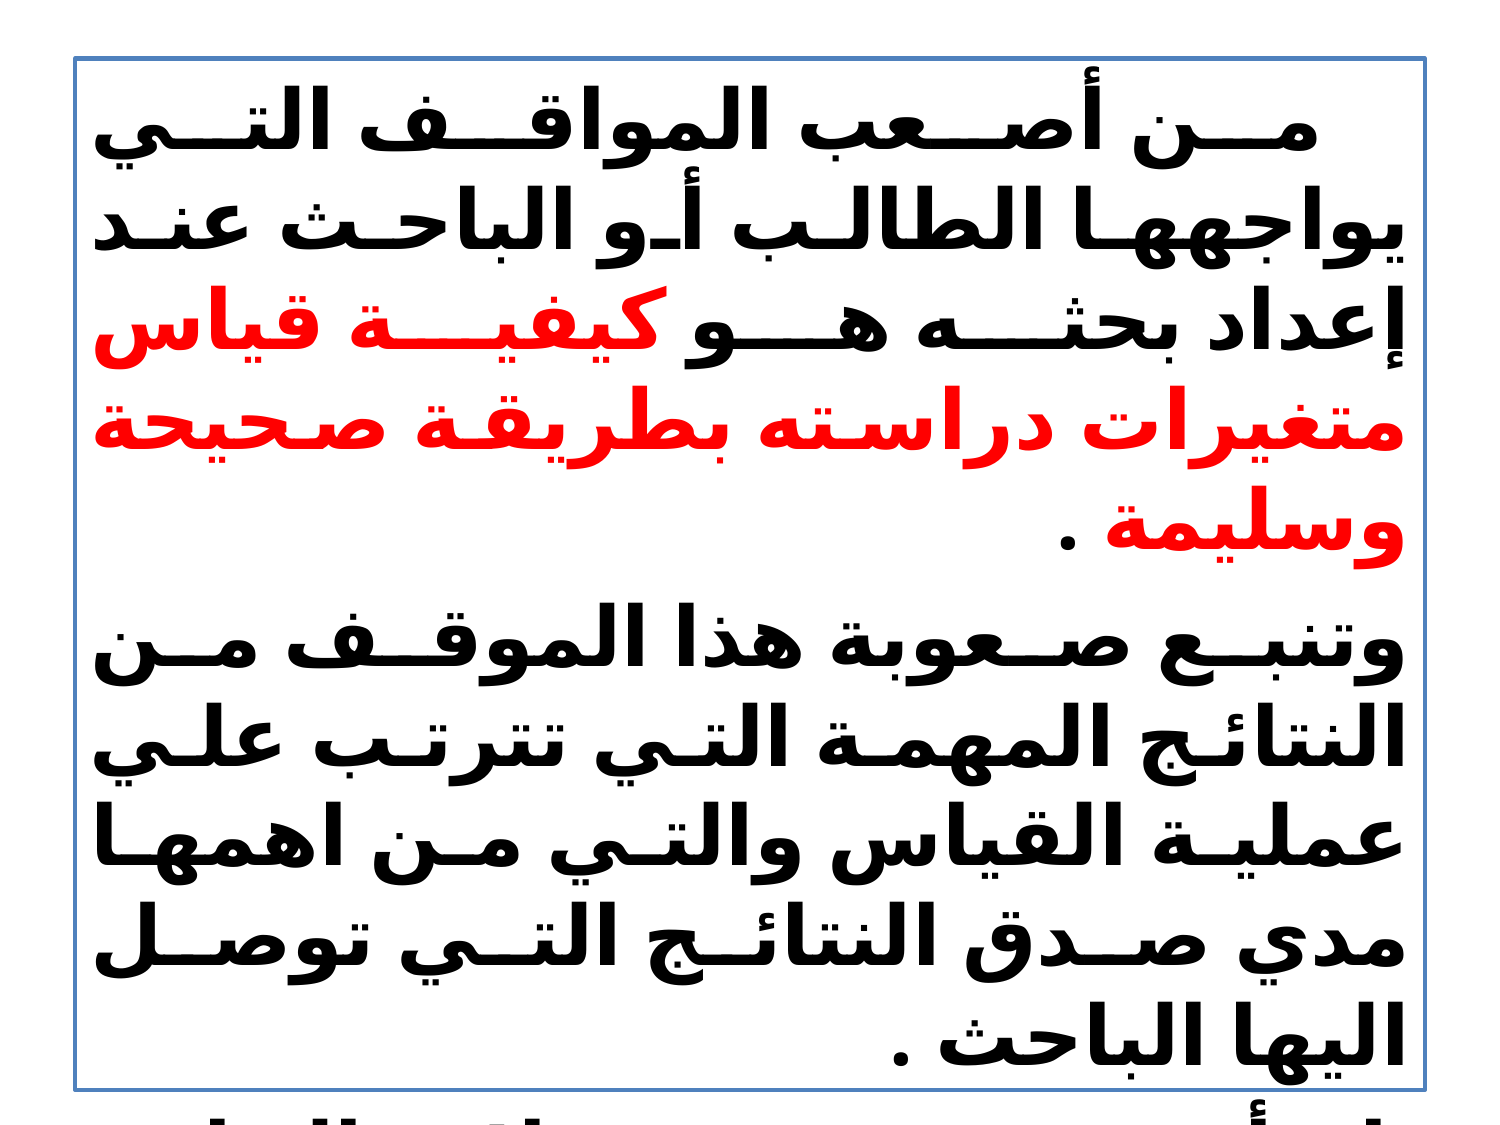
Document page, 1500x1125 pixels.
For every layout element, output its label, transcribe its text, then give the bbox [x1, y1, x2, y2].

list من أصعب المواقف التي يواجهها الطالب أو الباحث عند إعداد بحثه هو كيفية قياس متغيرات دراسته بطريقة صحيحة وسليمة . وتنبع صعوبة هذا الموقف من النتائج المهمة التي تترتب علي عملية القياس والتي من اهمها مدي صدق النتائج التي توصل اليها الباحث . إذ أن عدم صحة وسلامة النتائج بلا قيمة . ولايعدو أن يكون مضيعة للوقت والجهد والمال سواء للباحث أو المستفيد من هذا البحث. [73, 56, 1427, 1092]
